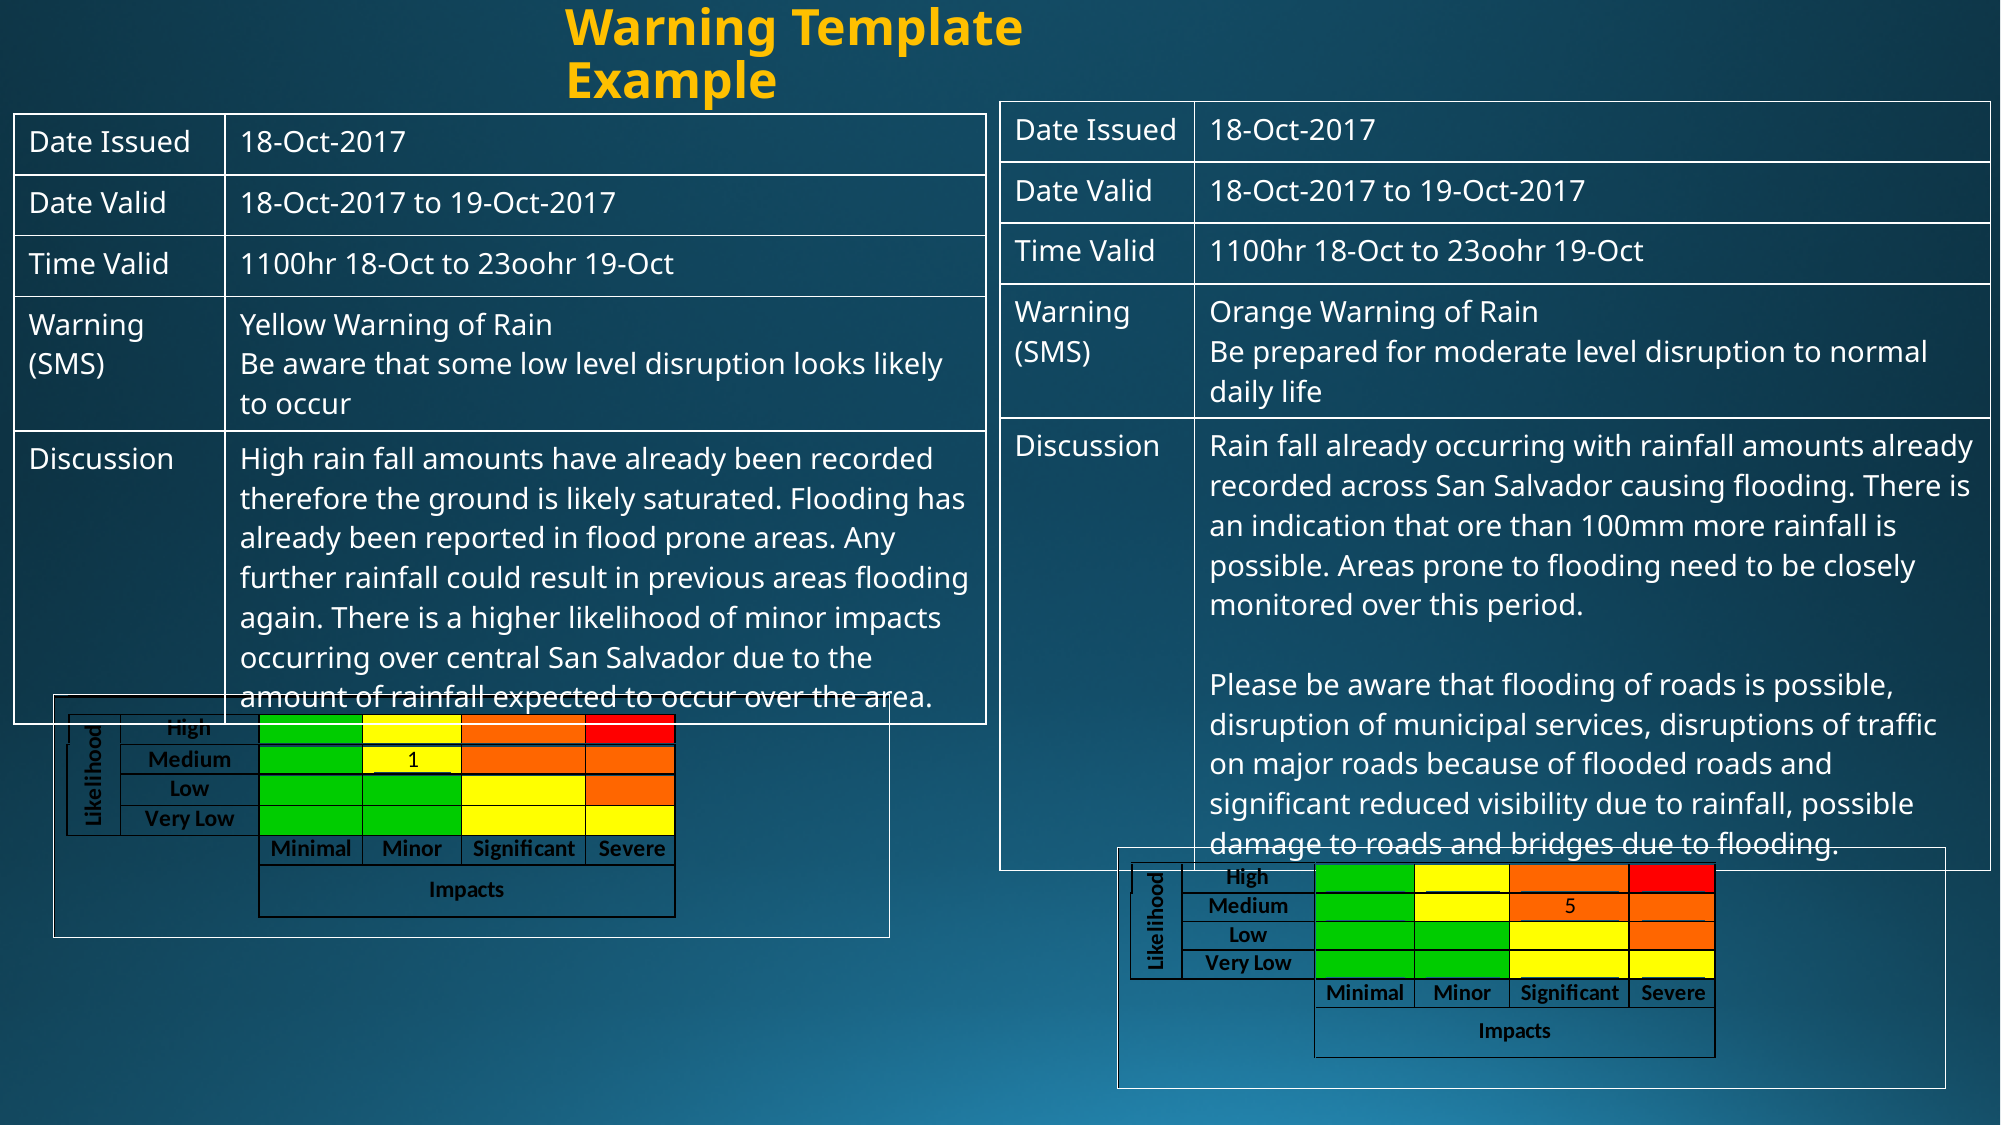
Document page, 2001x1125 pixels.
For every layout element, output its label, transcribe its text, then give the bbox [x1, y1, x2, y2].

table_cell Date Valid [15, 176, 224, 235]
table_cell Yellow Warning of Rain Be aware that some low level disruption looks likely to occur [226, 297, 985, 430]
table_cell Orange Warning of Rain Be prepared for moderate level disruption to normal daily life [1195, 285, 1990, 417]
table_cell Time Valid [1001, 224, 1194, 283]
table_cell Rain fall already occurring with rainfall amounts already recorded across San Salvador causing flooding. There is an indication that ore than 100mm more rainfall is possible. Areas prone to flooding need to be closely monitored over this period. Please be aware that flooding of roads is possible, disruption of municipal services, disruptions of traffic on major roads because of flooded roads and significant reduced visibility due to rainfall, possible damage to roads and bridges due to flooding. [1195, 419, 1990, 870]
table_cell Warning (SMS) [15, 297, 224, 430]
table_cell High rain fall amounts have already been recorded therefore the ground is likely saturated. Flooding has already been reported in flood prone areas. Any further rainfall could result in previous areas flooding again. There is a higher likelihood of minor impacts occurring over central San Salvador due to the amount of rainfall expected to occur over the area. [226, 432, 985, 723]
table_cell Warning (SMS) [1001, 285, 1194, 417]
table_cell Discussion [1001, 419, 1194, 870]
table_header 18-Oct-2017 [226, 115, 985, 174]
picture [0, 0, 2001, 1125]
table_cell Discussion [15, 432, 224, 723]
table_header 18-Oct-2017 [1195, 102, 1990, 161]
table_cell Time Valid [15, 236, 224, 296]
table_header Date Issued [1001, 102, 1194, 161]
table_cell 18-Oct-2017 to 19-Oct-2017 [226, 176, 985, 235]
table_cell Date Valid [1001, 163, 1194, 222]
table_cell 1100hr 18-Oct to 23oohr 19-Oct [1195, 224, 1990, 283]
table_cell 18-Oct-2017 to 19-Oct-2017 [1195, 163, 1990, 222]
table_cell 1100hr 18-Oct to 23oohr 19-Oct [226, 236, 985, 296]
text_box Warning Template Example [550, 10, 1228, 102]
table_header Date Issued [15, 115, 224, 174]
